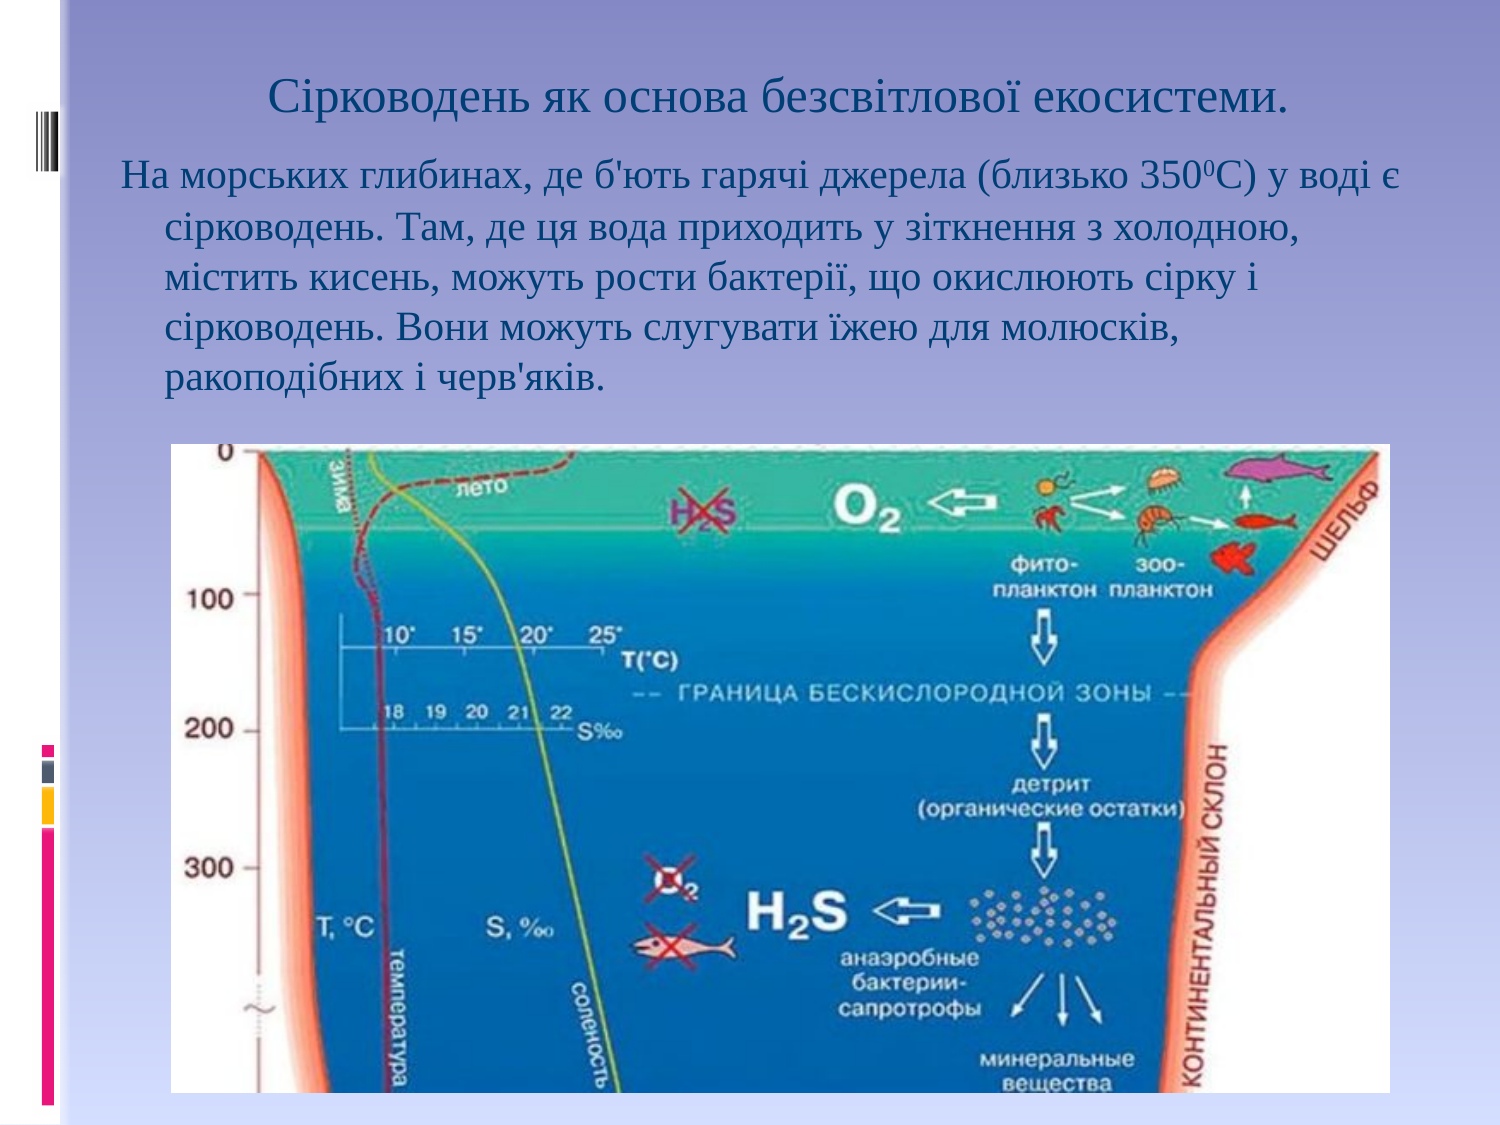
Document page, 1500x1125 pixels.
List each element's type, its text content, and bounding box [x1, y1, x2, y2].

list Сірководень як основа безсвітлової екосистеми. На морських глибинах, де б'ють гарячі джерела (близько 3500С) у воді є сірководень. Там, де ця вода приходить у зіткнення з холодною, містить кисень, можуть рости бактерії, що окислюють сірку і сірководень. Вони можуть слугувати їжею для молюсків, ракоподібних і черв'яків. [81, 46, 1426, 1043]
picture [170, 443, 1391, 1094]
